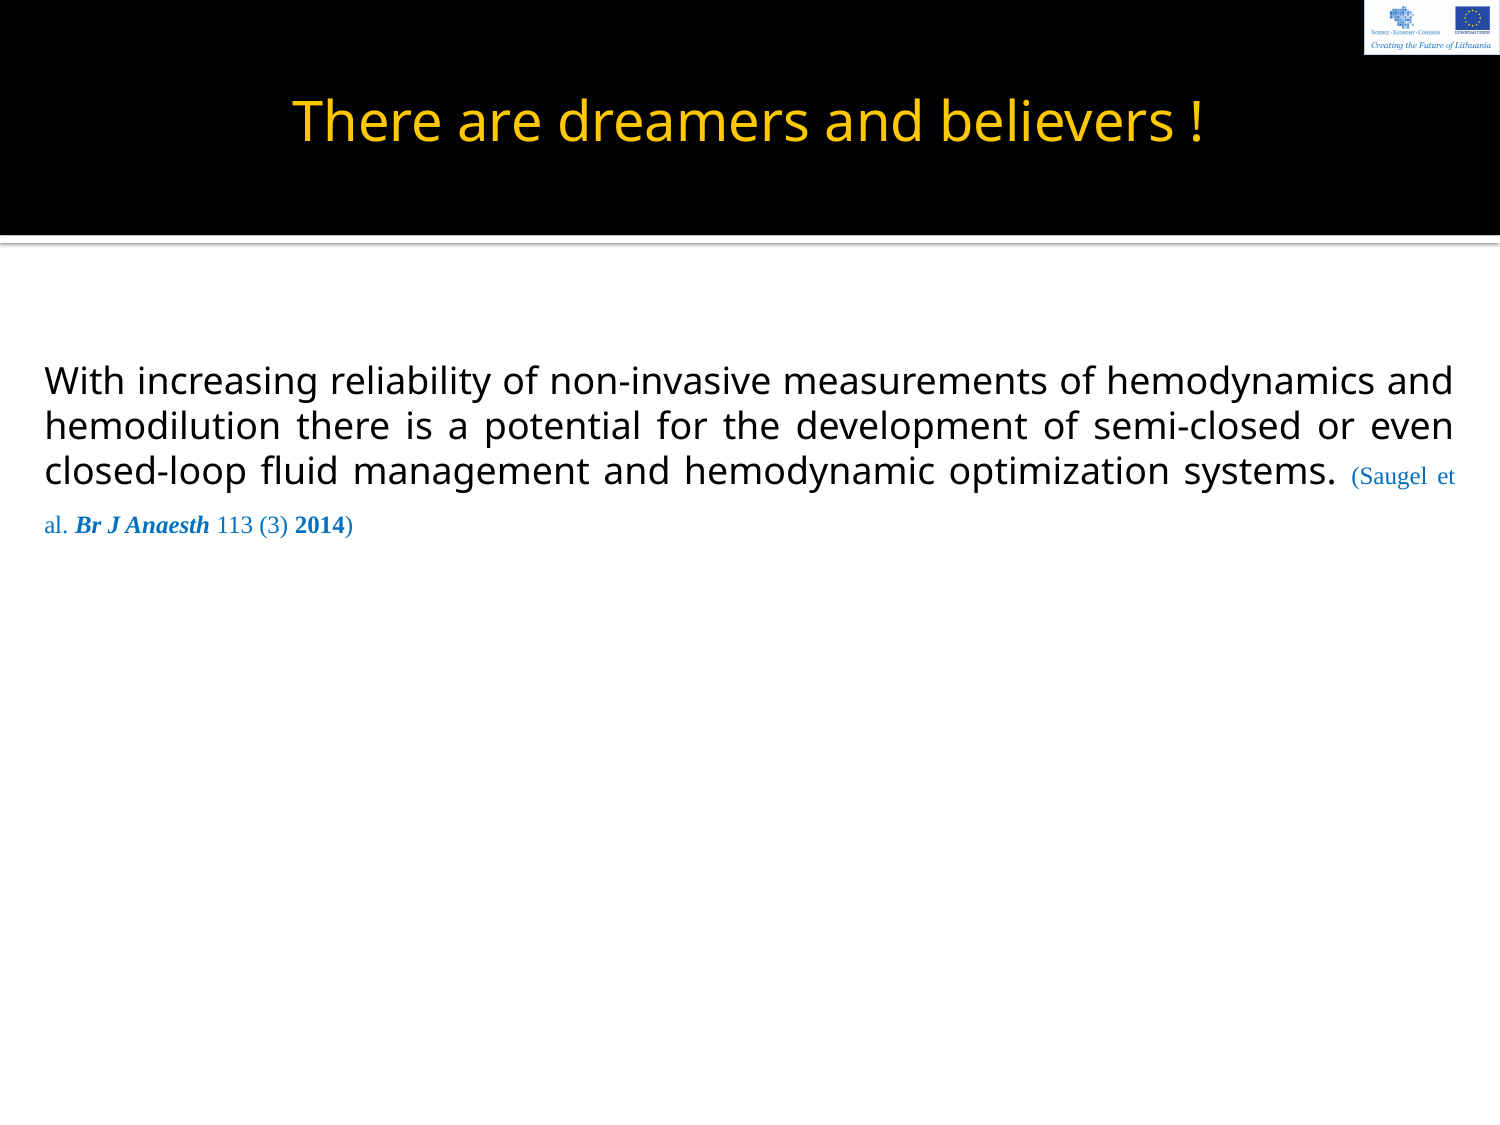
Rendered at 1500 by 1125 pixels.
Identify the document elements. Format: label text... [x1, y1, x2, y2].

picture [1364, 0, 1500, 55]
title There are dreamers and believers ! [277, 54, 1247, 184]
text_box With increasing reliability of non-invasive measurements of hemodynamics and hemodilution there is a potential for the development of semi-closed or even closed-loop fluid management and hemodynamic optimization systems. (Saugel et al. Br J Anaesth 113 (3) 2014) [29, 349, 1471, 527]
